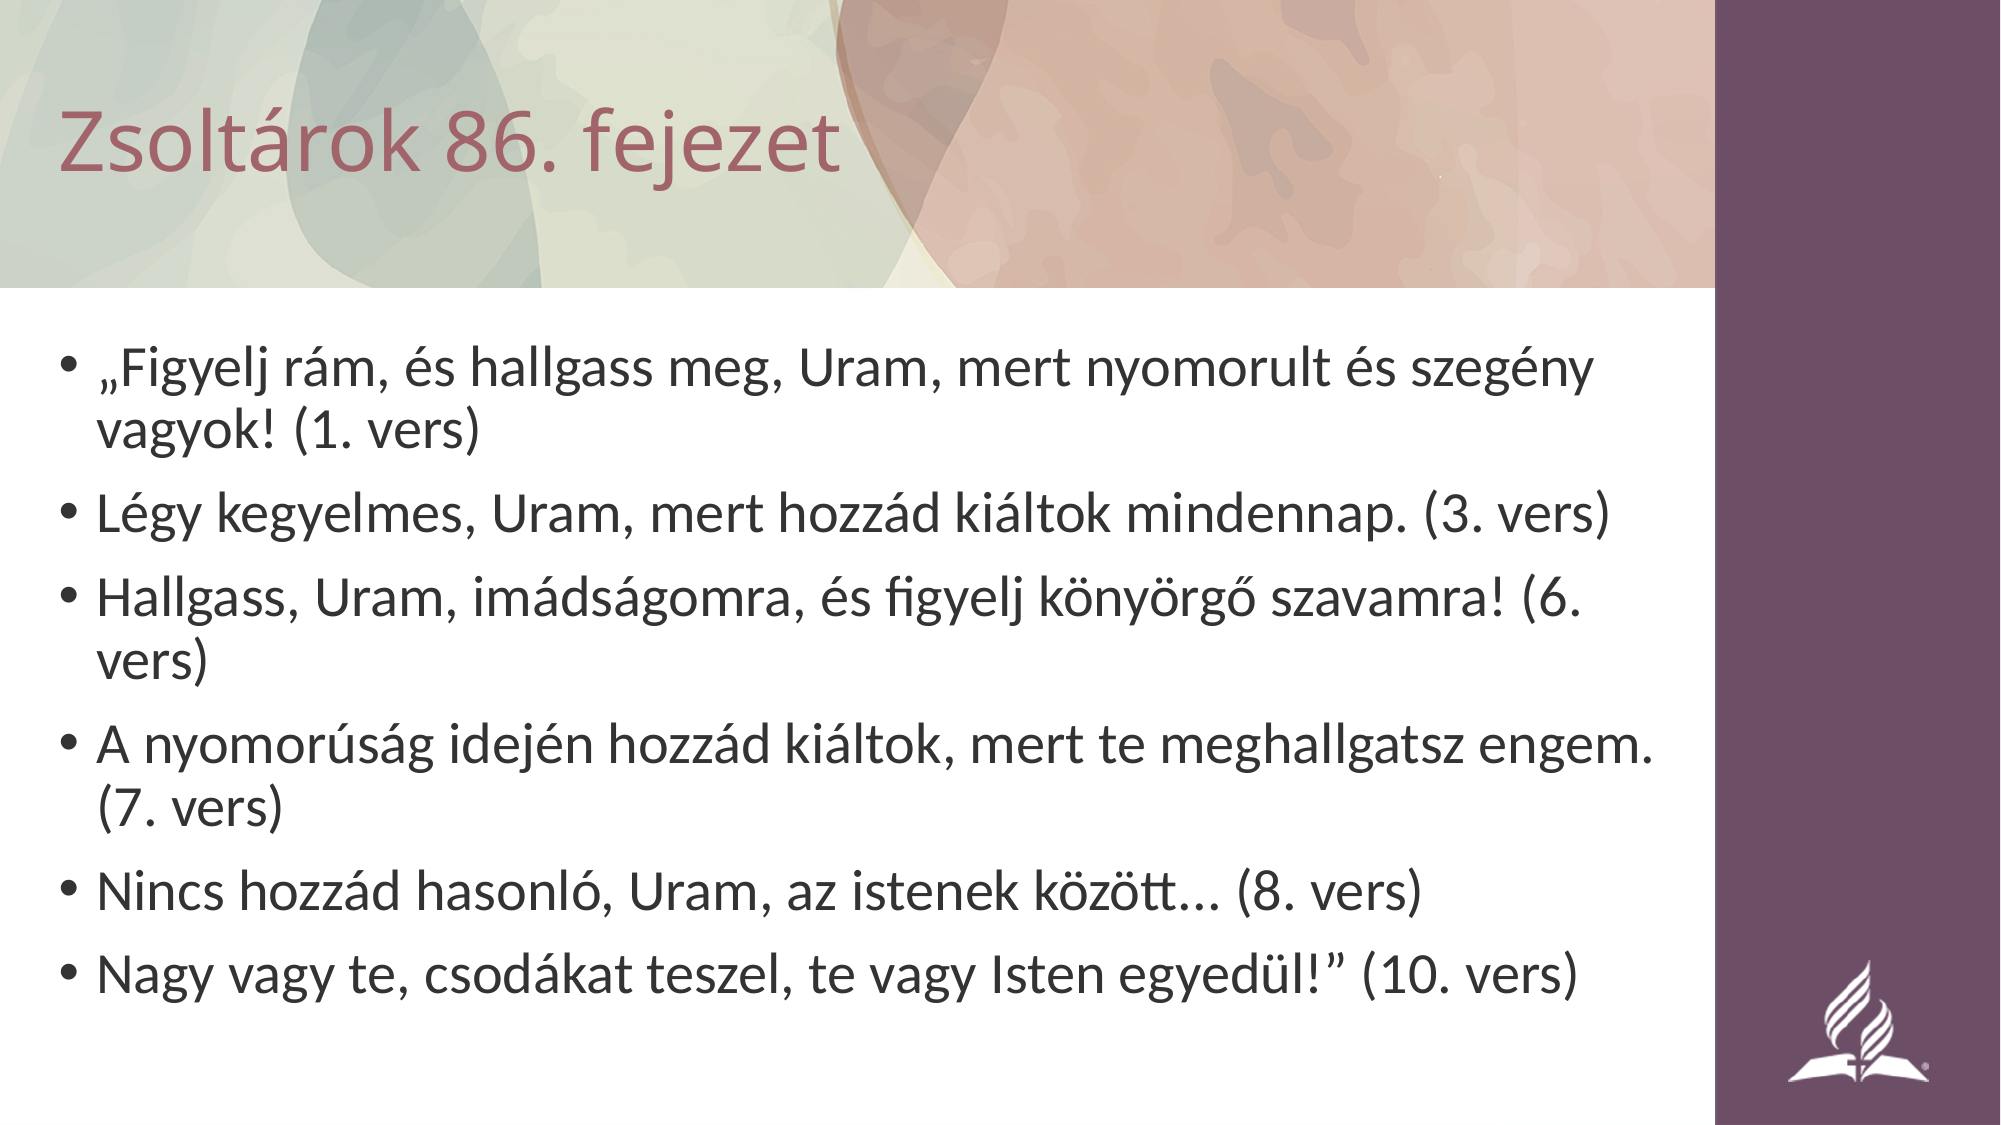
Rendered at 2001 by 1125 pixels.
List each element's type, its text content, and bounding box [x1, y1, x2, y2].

title Zsoltárok 86. fejezet [43, 35, 1678, 254]
picture [0, 0, 2001, 1125]
list „Figyelj rám, és hallgass meg, Uram, mert nyomorult és szegény vagyok! (1. vers) Légy kegyelmes, Uram, mert hozzád kiáltok mindennap. (3. vers) Hallgass, Uram, imádságomra, és figyelj könyörgő szavamra! (6. vers) A nyomorúság idején hozzád kiáltok, mert te meghallgatsz engem. (7. vers) Nincs hozzád hasonló, Uram, az istenek között... (8. vers) Nagy vagy te, csodákat teszel, te vagy Isten egyedül!” (10. vers) [43, 328, 1678, 1043]
